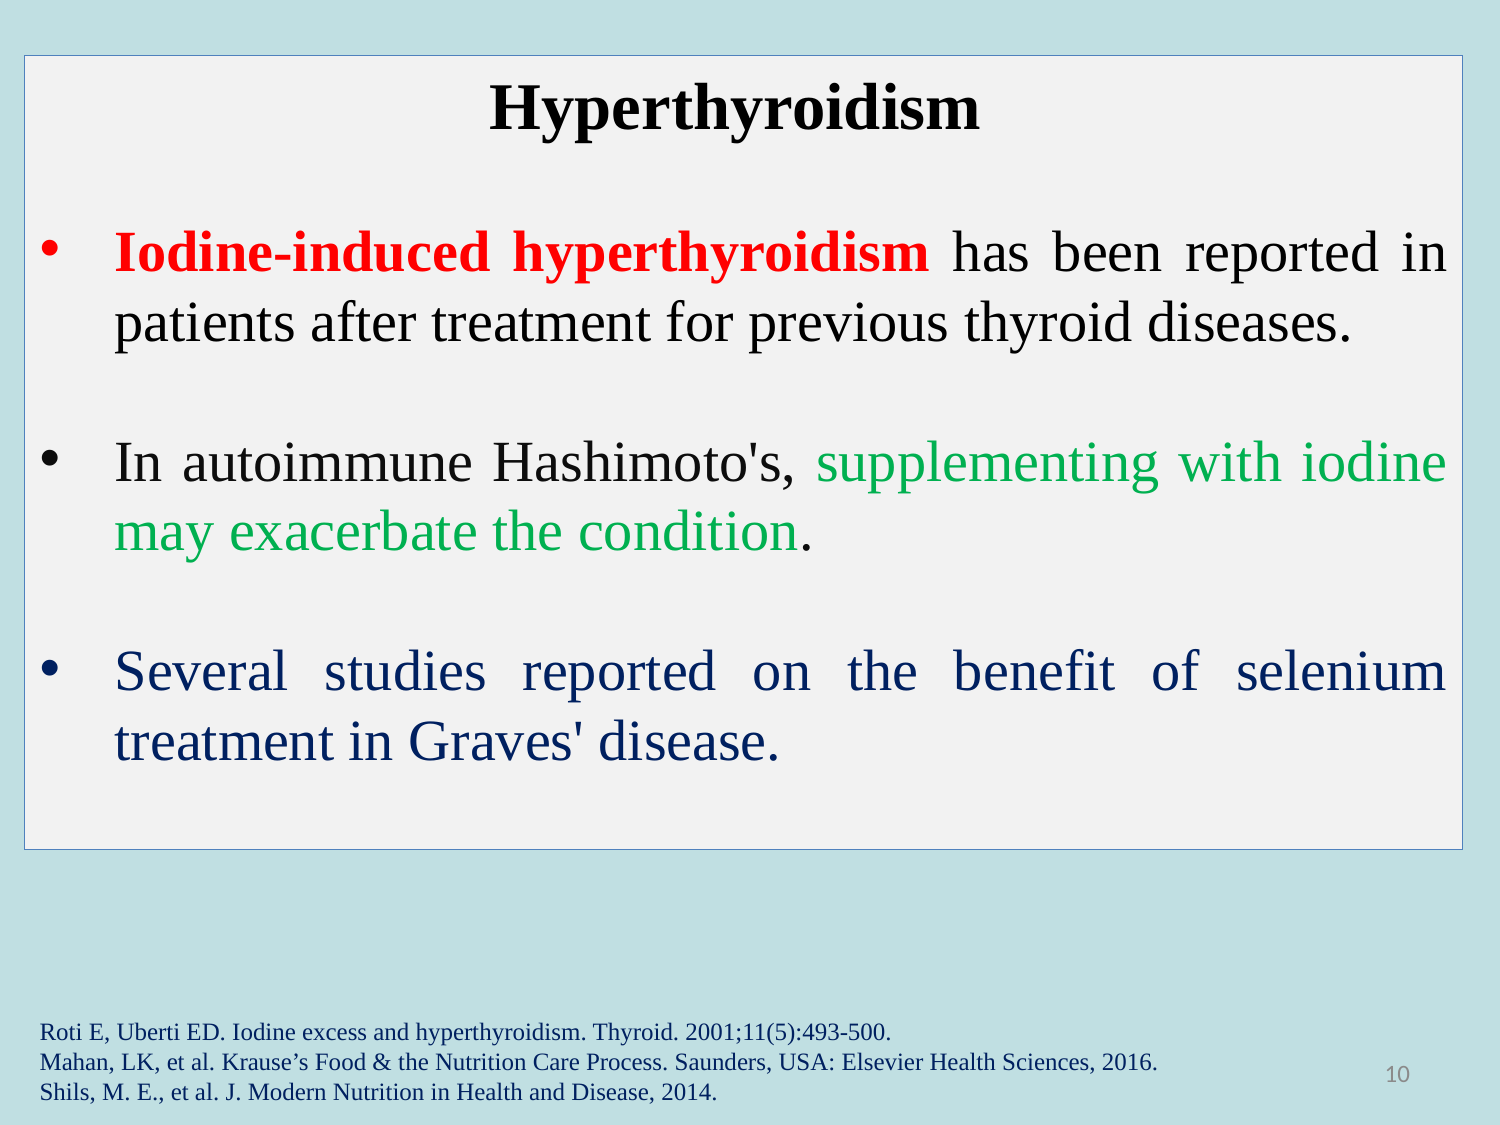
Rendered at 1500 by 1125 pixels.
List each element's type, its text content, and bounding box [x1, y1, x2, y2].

text_box Hyperthyroidism Iodine-induced hyperthyroidism has been reported in patients after treatment for previous thyroid diseases. In autoimmune Hashimoto's, supplementing with iodine may exacerbate the condition. Several studies reported on the benefit of selenium treatment in Graves' disease. [24, 55, 1463, 850]
text_box Roti E, Uberti ED. Iodine excess and hyperthyroidism. Thyroid. 2001;11(5):493-500. Mahan, LK, et al. Krause’s Food & the Nutrition Care Process. Saunders, USA: Elsevier Health Sciences, 2016. Shils, M. E., et al. J. Modern Nutrition in Health and Disease, 2014. [24, 1008, 1375, 1113]
slide_number 10 [1375, 1042, 1425, 1103]
